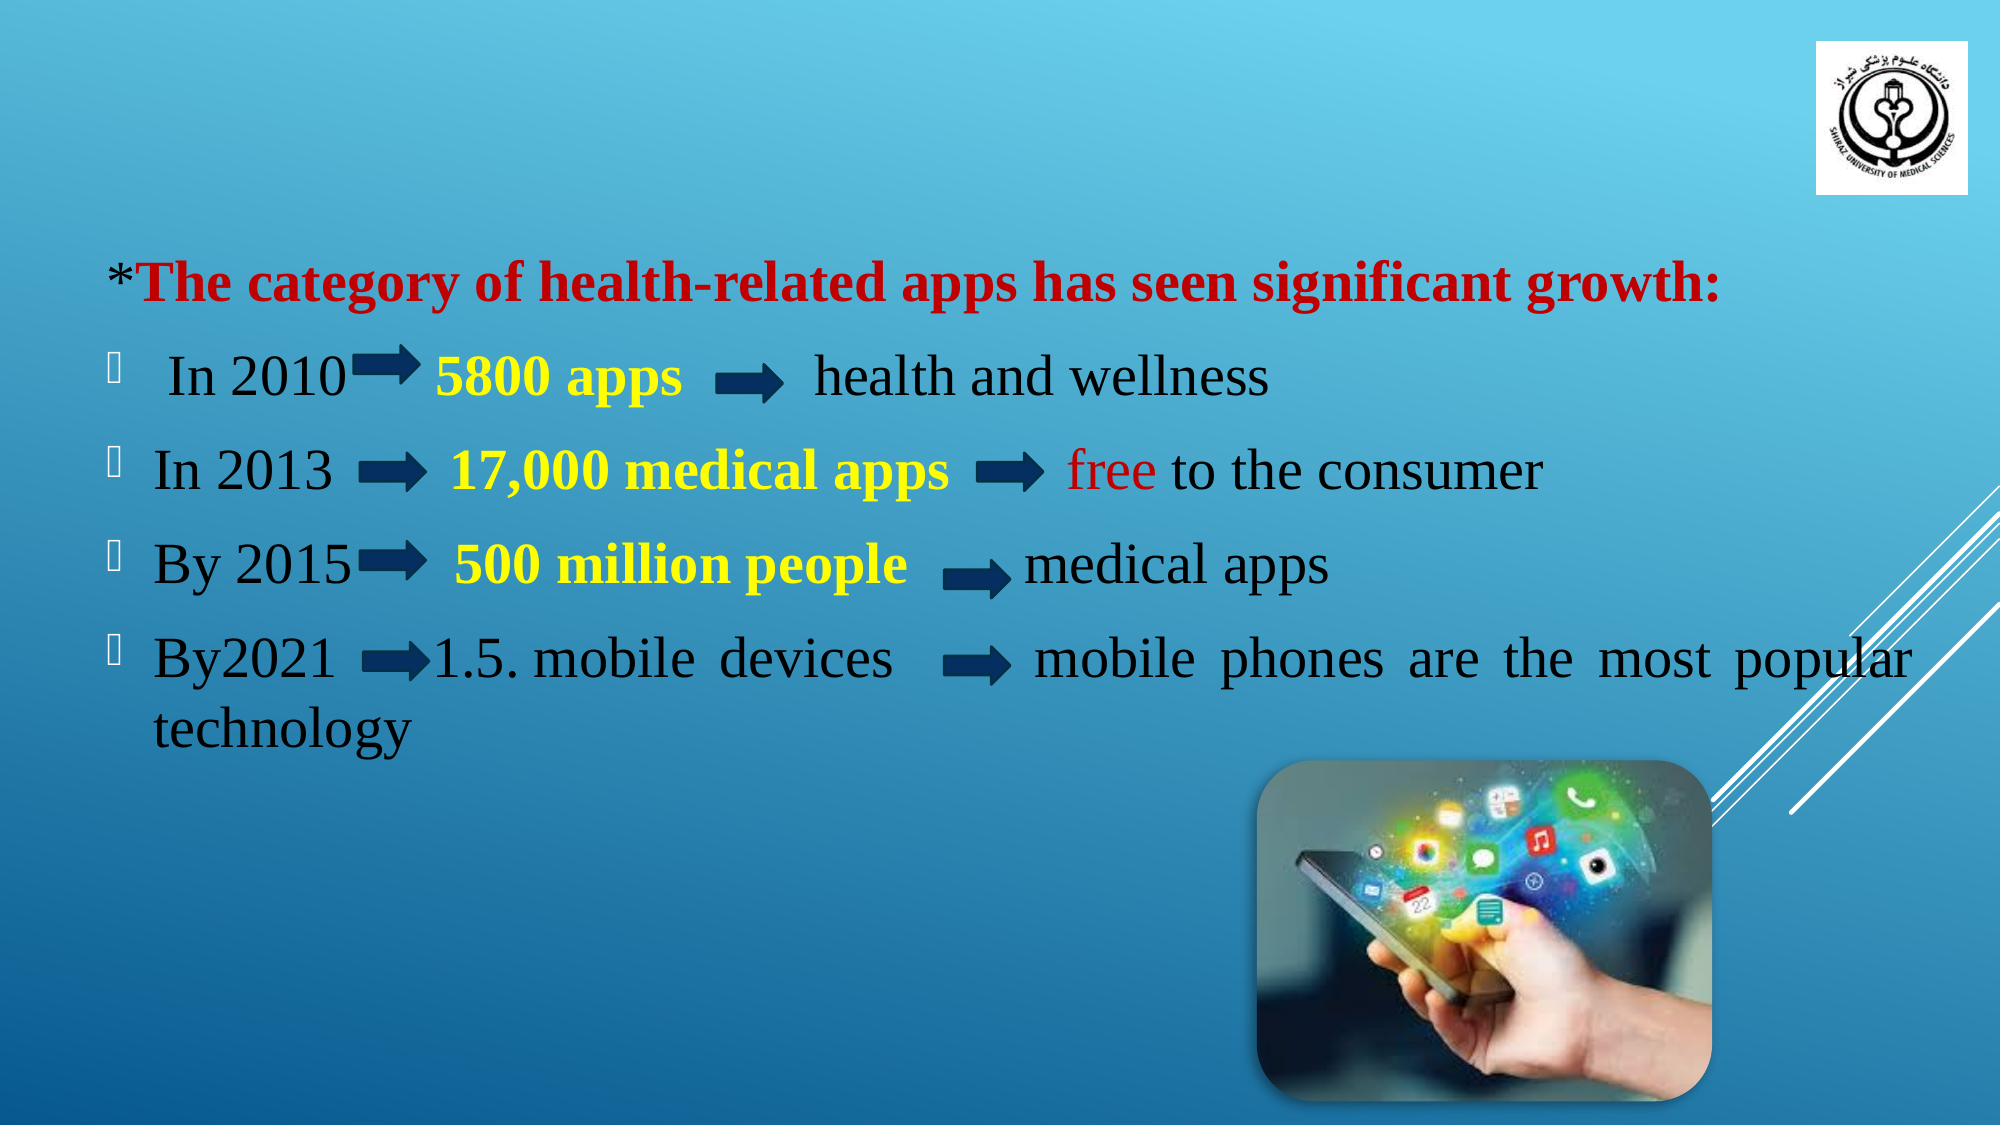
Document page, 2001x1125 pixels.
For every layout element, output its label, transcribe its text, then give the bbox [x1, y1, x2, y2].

picture [1815, 41, 1968, 196]
text_box [942, 645, 1012, 686]
text_box [715, 363, 784, 404]
list *The category of health-related apps has seen significant growth: In 2010 5800 apps health and wellness In 2013 17,000 medical apps free to the consumer By 2015 500 million people medical apps By2021 1.5. mobile devices mobile phones are the most popular technology [91, 63, 1930, 1033]
text_box [352, 344, 421, 385]
text_box [975, 451, 1045, 493]
picture [1256, 760, 1713, 1102]
text_box [361, 640, 431, 682]
text_box [942, 558, 1012, 600]
text_box [358, 539, 427, 581]
text_box [358, 451, 427, 493]
